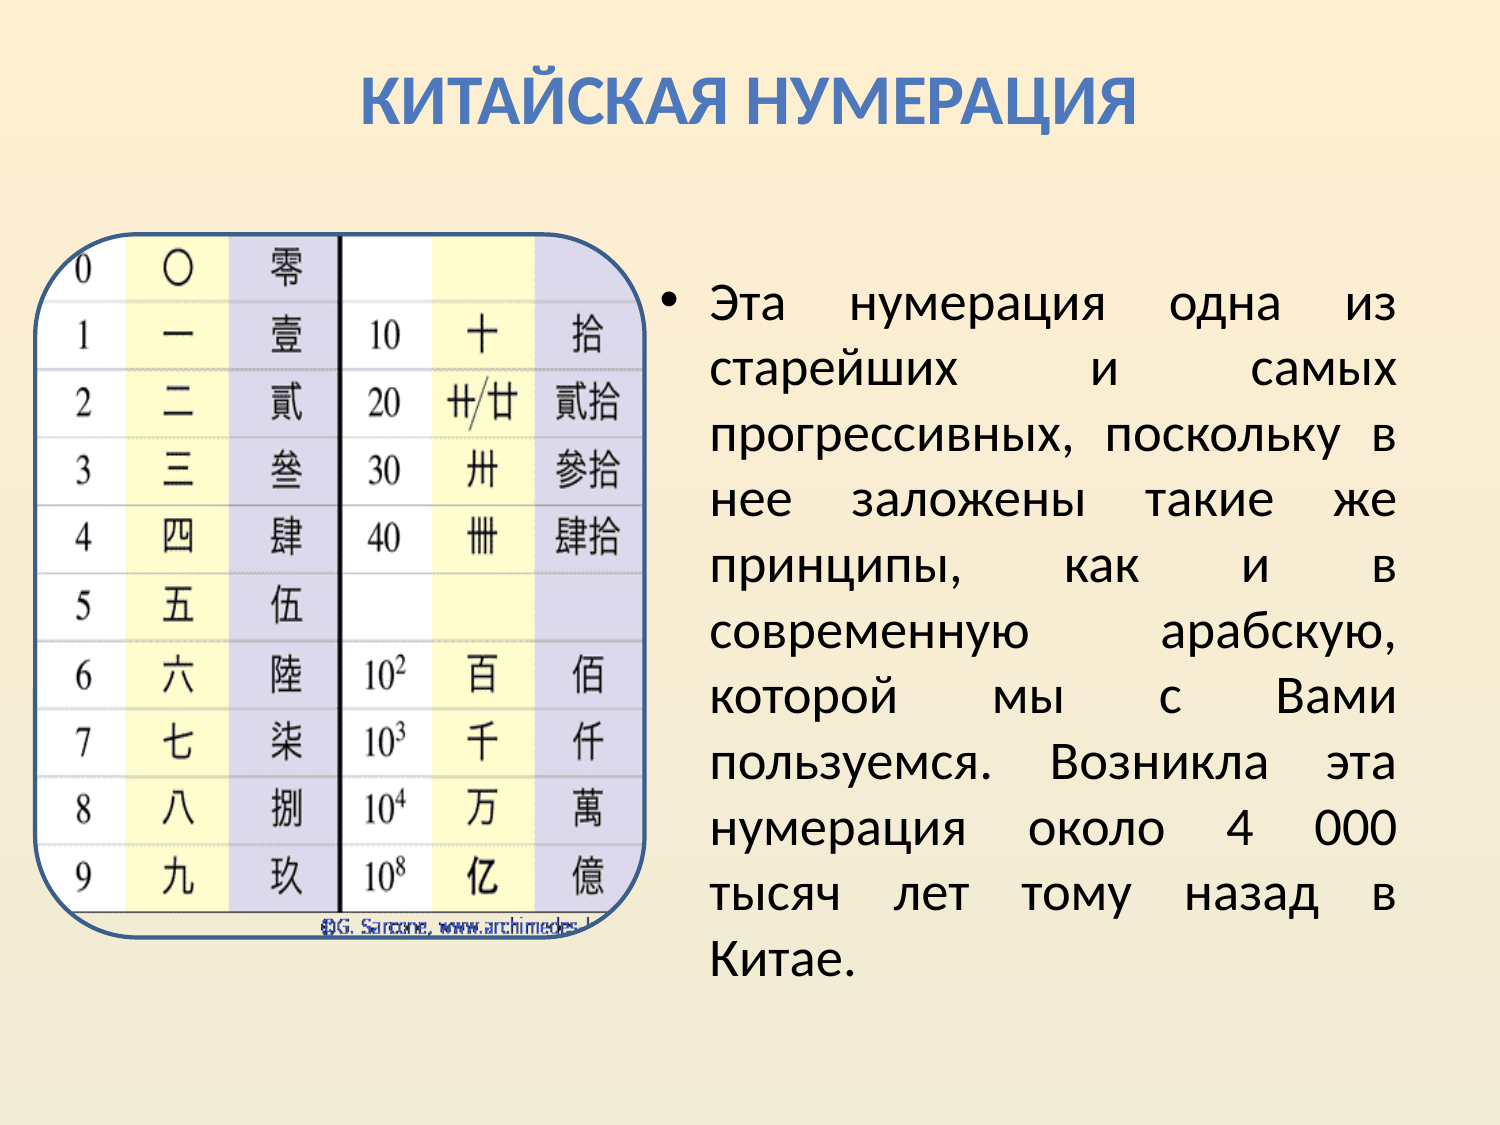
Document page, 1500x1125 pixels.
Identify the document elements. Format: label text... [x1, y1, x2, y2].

title Китайская нумерация [75, 45, 1425, 233]
text_box [32, 232, 647, 940]
list Эта нумерация одна из старейших и самых прогрессивных, поскольку в нее заложены такие же принципы, как и в современную арабскую, которой мы с Вами пользуемся. Возникла эта нумерация около 4 000 тысяч лет тому назад в Китае. [644, 257, 1414, 1001]
